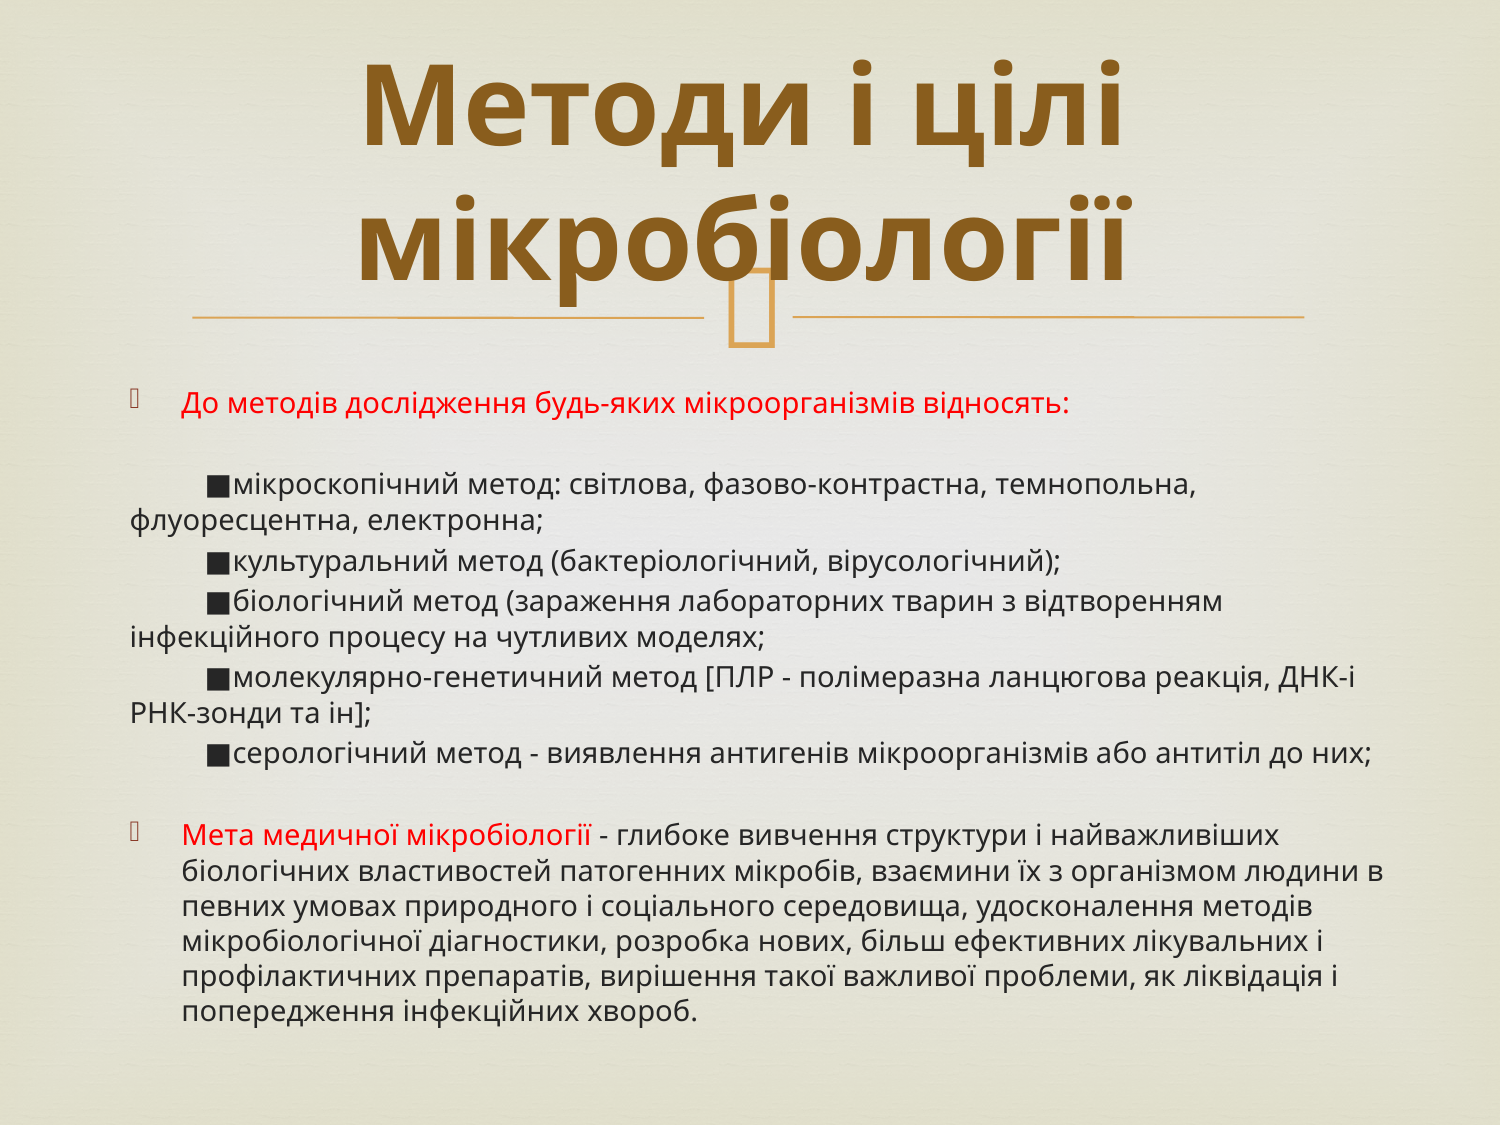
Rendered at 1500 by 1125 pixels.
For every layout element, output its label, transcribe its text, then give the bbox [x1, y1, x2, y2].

list До методів дослідження будь-яких мікроорганізмів відносять: ■мікроскопічний метод: світлова, фазово-контрастна, темнопольна, флуоресцентна, електронна; ■культуральний метод (бактеріологічний, вірусологічний); ■біологічний метод (зараження лабораторних тварин з відтворенням інфекційного процесу на чутливих моделях; ■молекулярно-генетичний метод [ПЛР - полімеразна ланцюгова реакція, ДНК-і РНК-зонди та ін]; ■серологічний метод - виявлення антигенів мікроорганізмів або антитіл до них; Мета медичної мікробіології - глибоке вивчення структури і найважливіших біологічних властивостей патогенних мікробів, взаємини їх з організмом людини в певних умовах природного і соціального середовища, удосконалення методів мікробіологічної діагностики, розробка нових, більш ефективних лікувальних і профілактичних препаратів, вирішення такої важливої ​​проблеми, як ліквідація і попередження інфекційних хвороб. [114, 338, 1424, 1047]
title Методи і цілі мікробіології [41, 149, 1444, 322]
